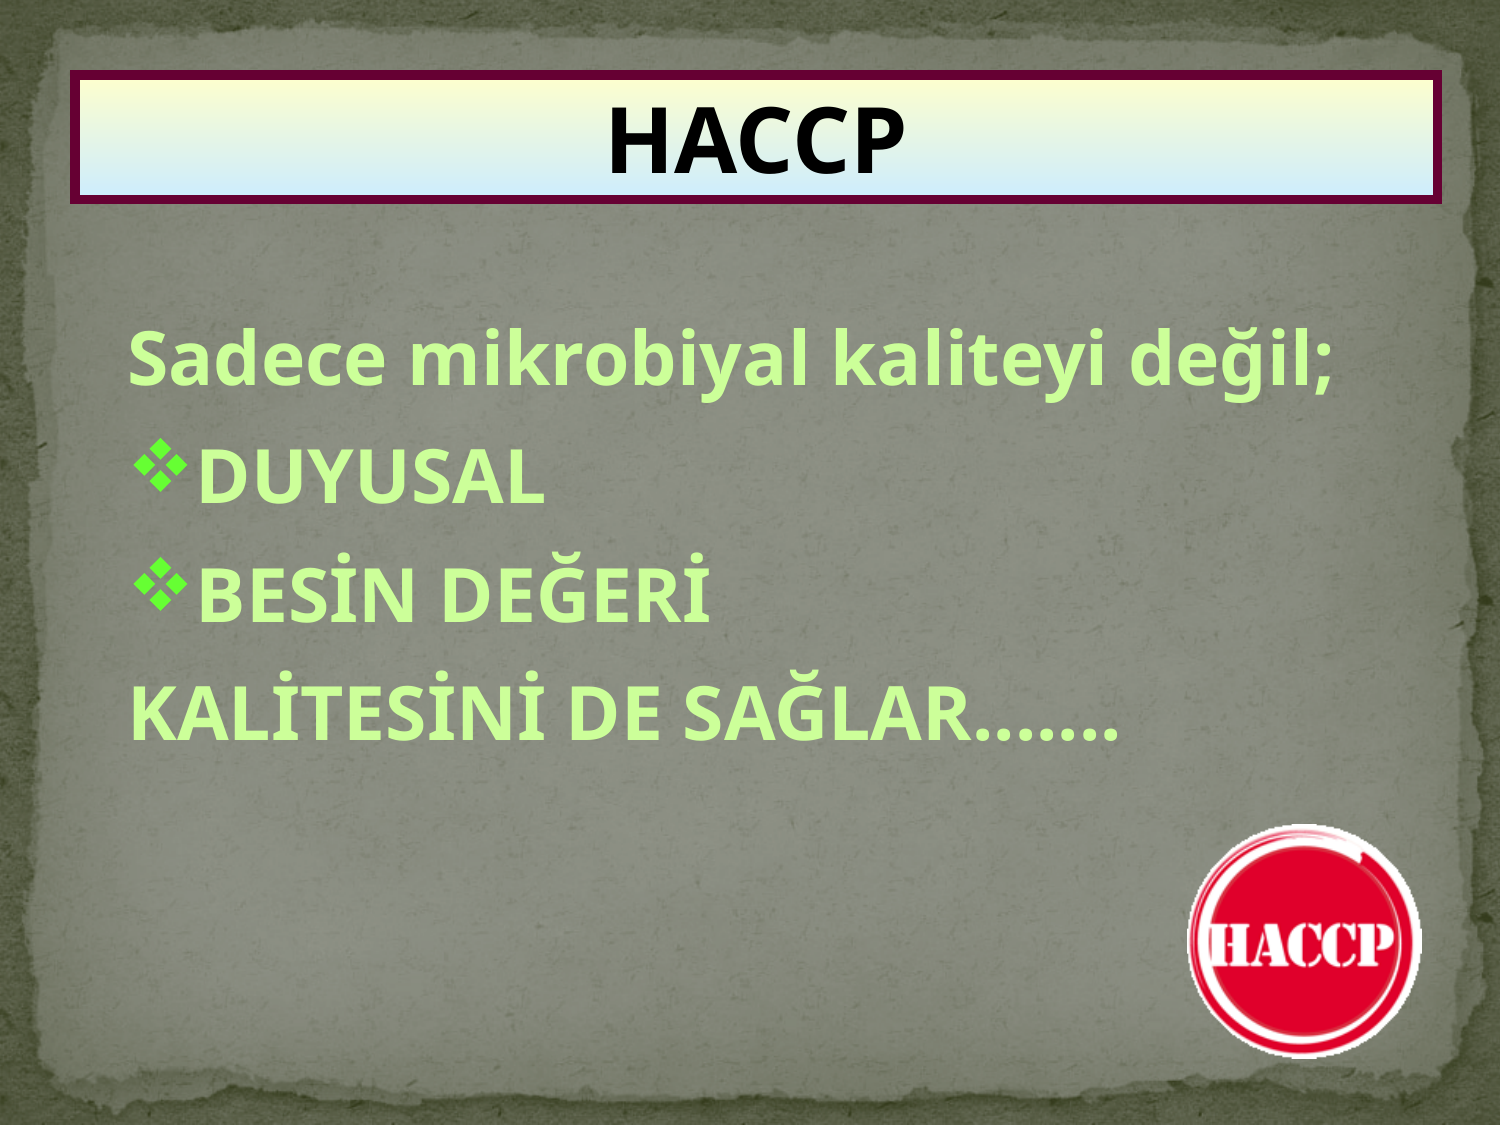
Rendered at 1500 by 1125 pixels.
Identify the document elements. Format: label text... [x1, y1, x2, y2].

text_box HACCP [74, 74, 1438, 200]
picture [1187, 824, 1422, 1059]
text_box Sadece mikrobiyal kaliteyi değil; DUYUSAL BESİN DEĞERİ KALİTESİNİ DE SAĞLAR....... [112, 313, 1388, 765]
